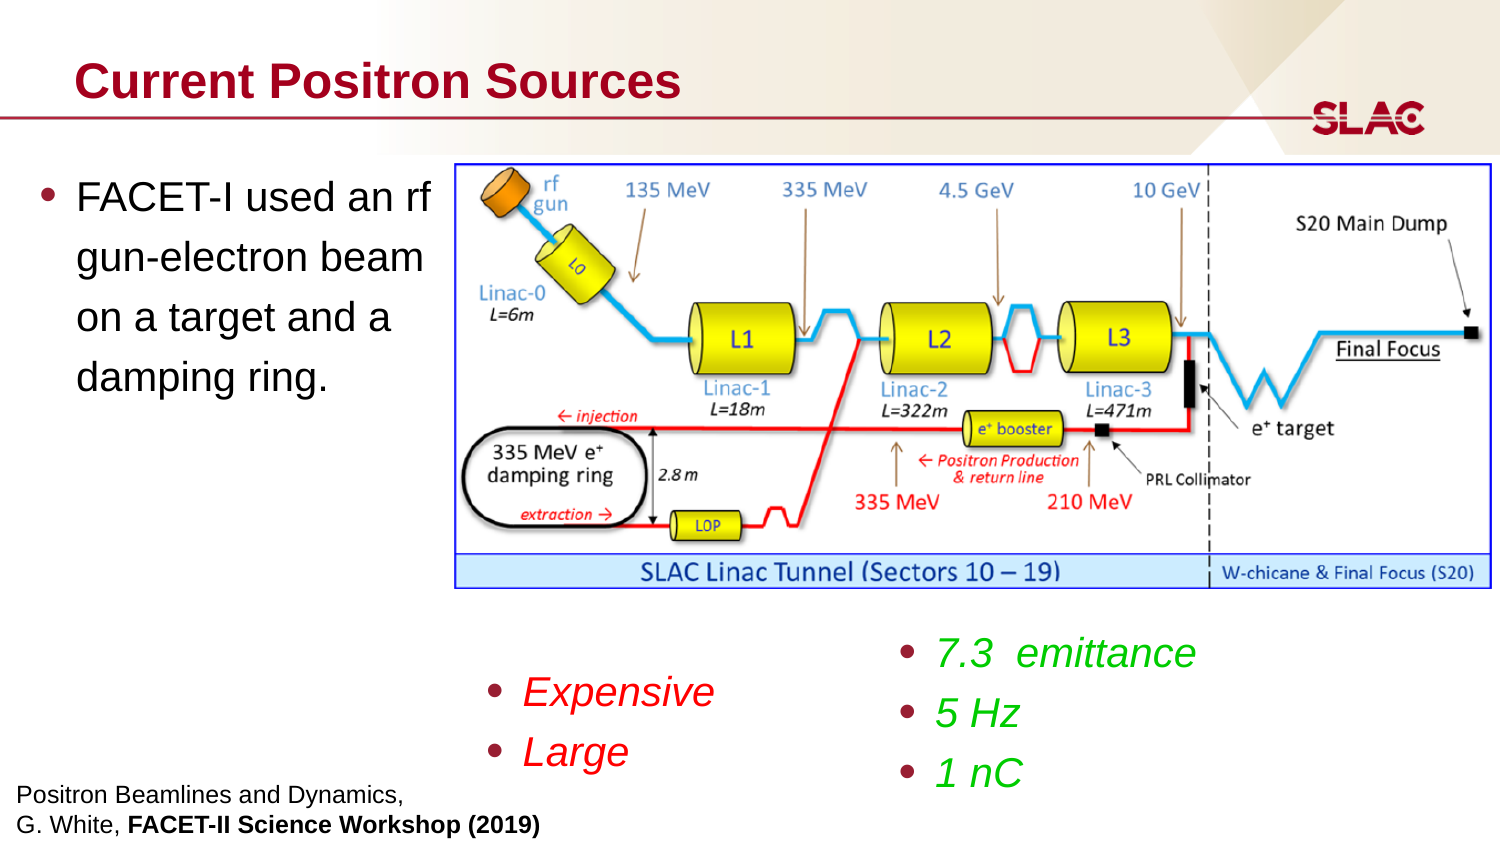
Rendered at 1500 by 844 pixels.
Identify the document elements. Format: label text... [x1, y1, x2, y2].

text_box Positron Beamlines and Dynamics, G. White, FACET-II Science Workshop (2019) [1, 771, 557, 844]
list FACET-I used an rf gun-electron beam on a target and a damping ring. [1, 159, 446, 497]
text_box Expensive Large [447, 655, 836, 781]
picture [0, 0, 1500, 155]
picture [448, 159, 1500, 589]
title Current Positron Sources [74, 15, 1404, 109]
